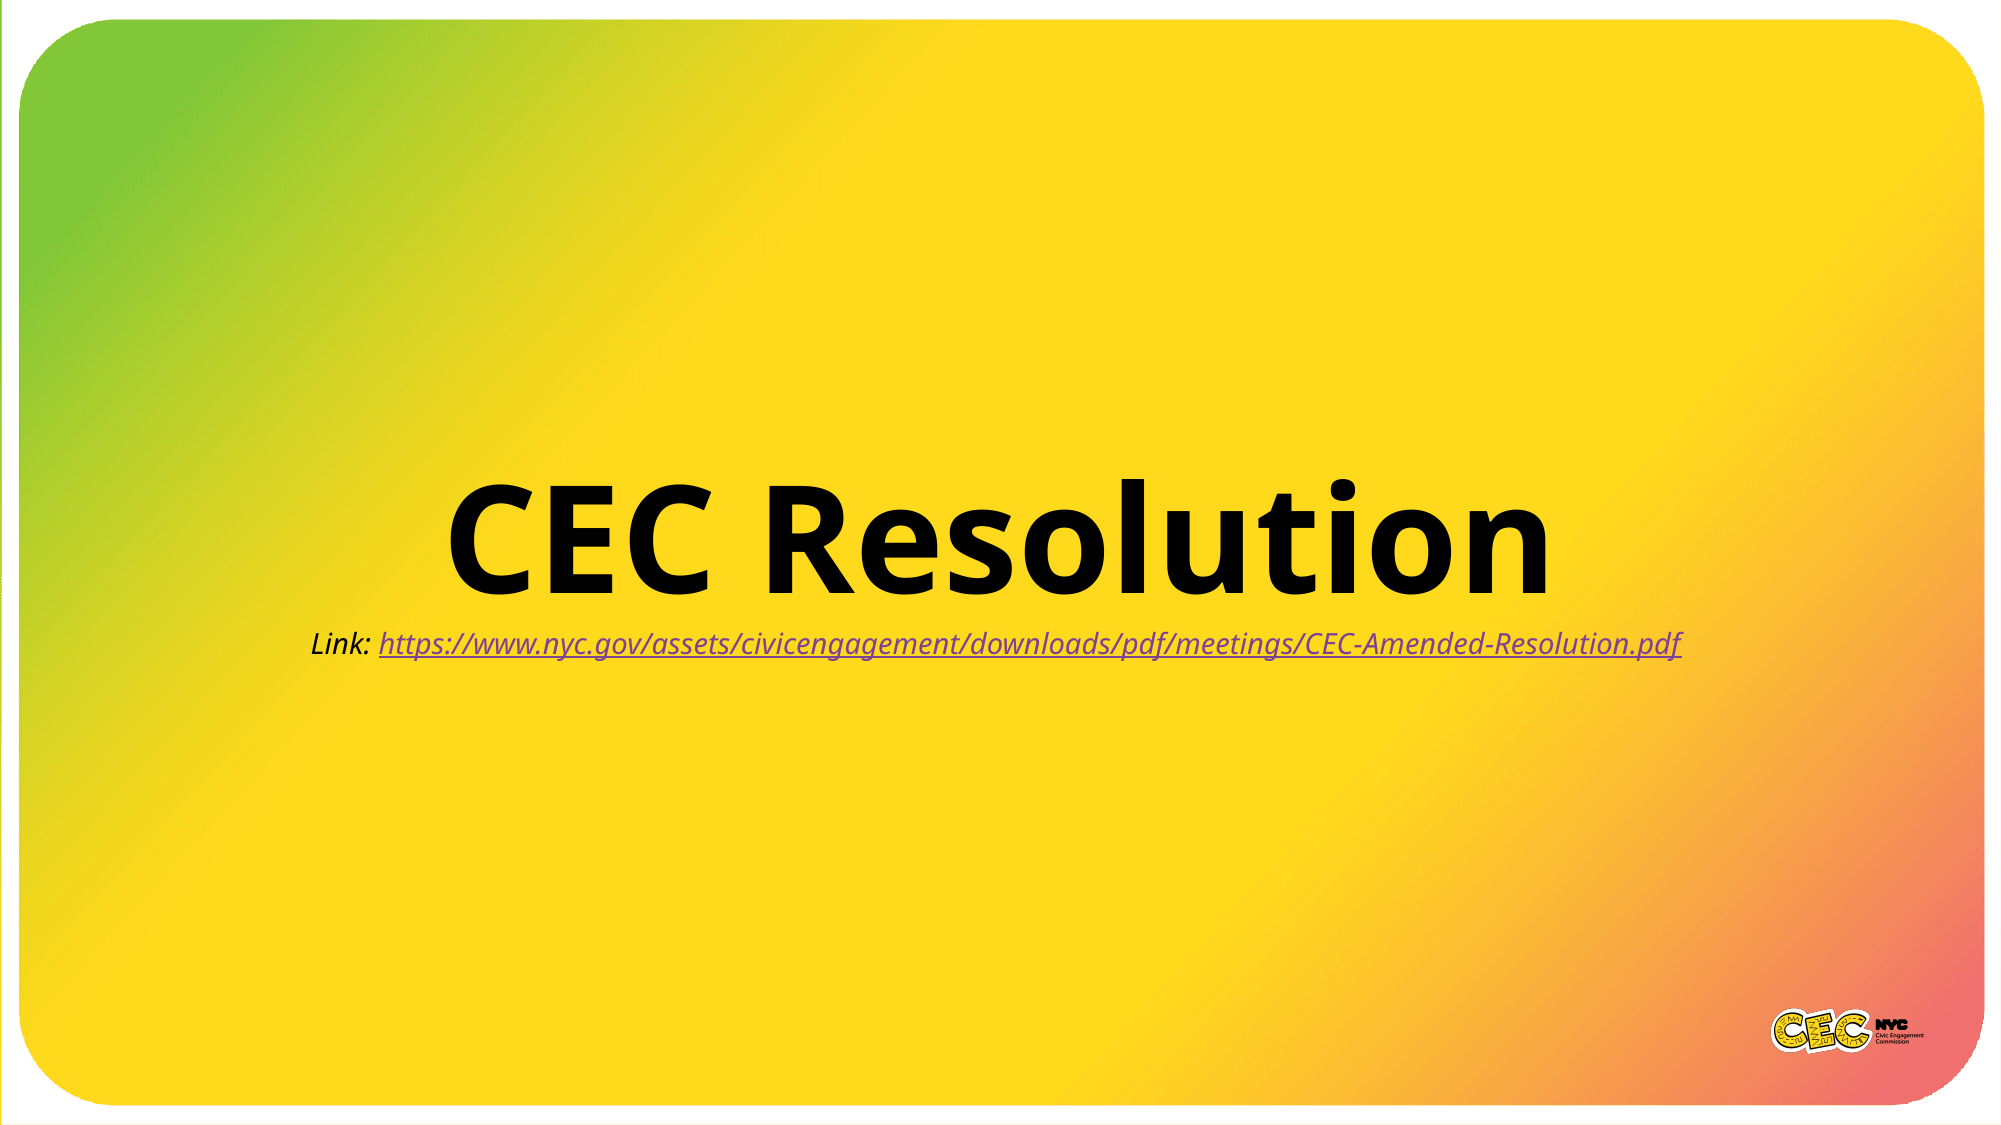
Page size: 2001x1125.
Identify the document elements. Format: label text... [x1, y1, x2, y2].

picture [0, 0, 2001, 1125]
title CEC Resolution Link: https://www.nyc.gov/assets/civicengagement/downloads/pdf/meetings/CEC-Amended-Resolution.pdf [137, 388, 1863, 737]
